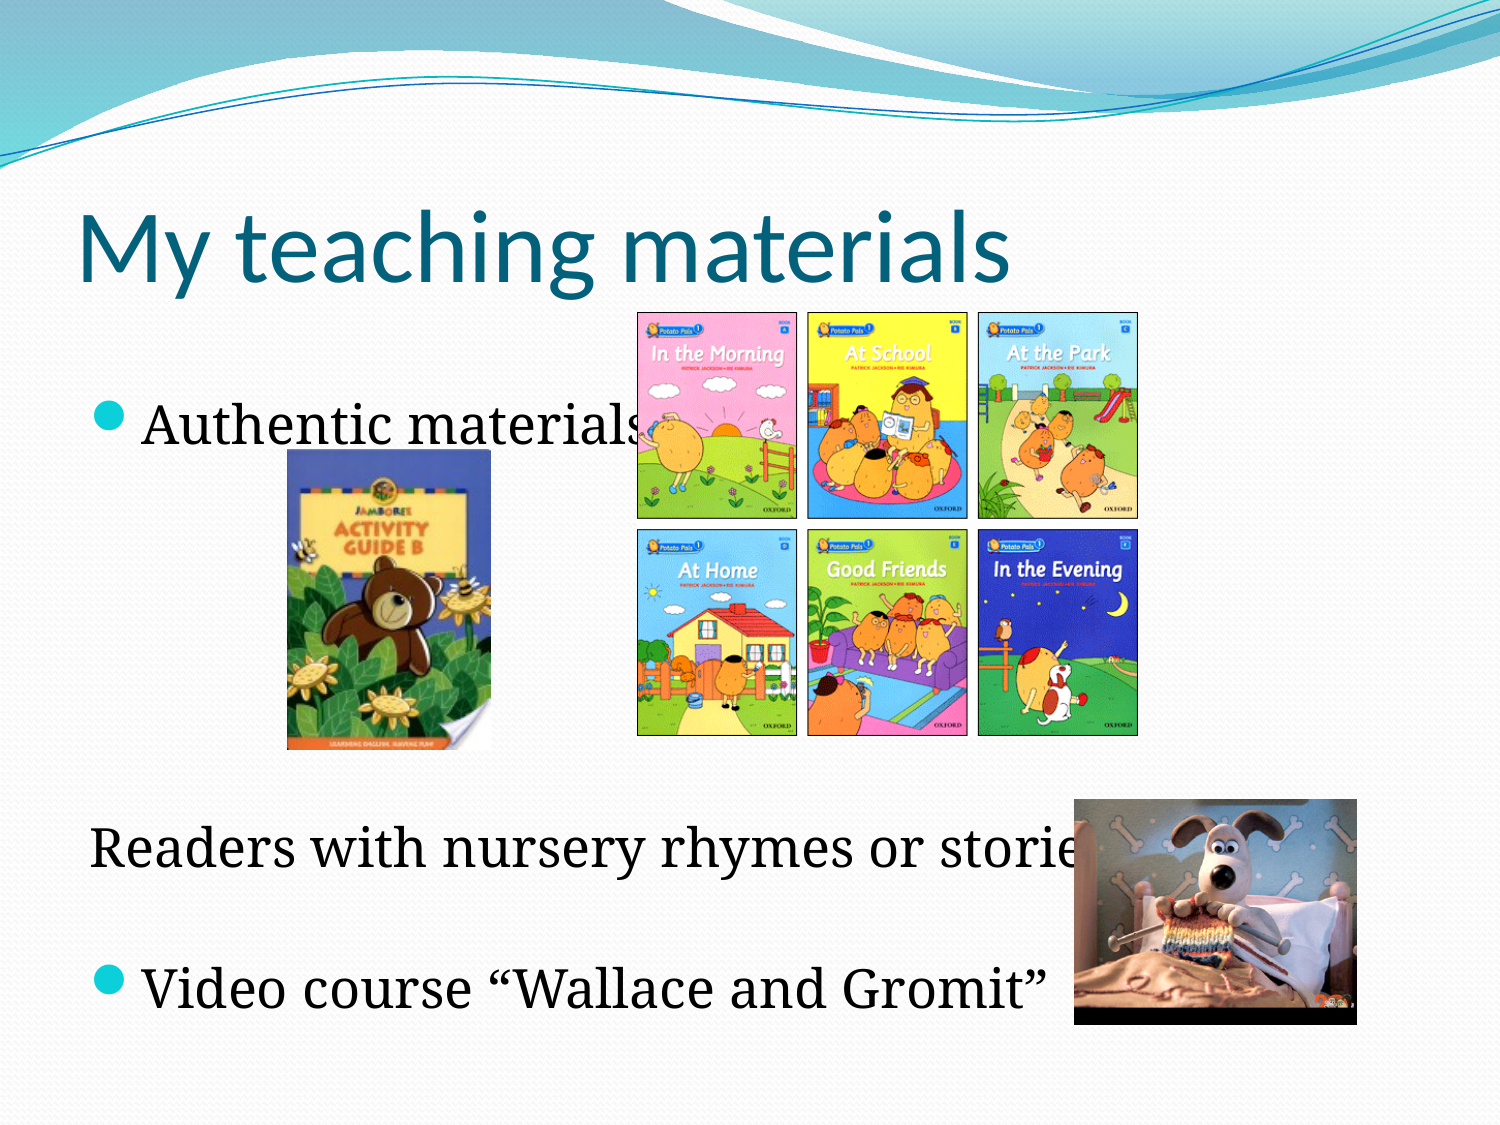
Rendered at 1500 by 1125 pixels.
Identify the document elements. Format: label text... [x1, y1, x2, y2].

title My teaching materials [75, 115, 1425, 303]
picture [637, 312, 1138, 736]
picture [1074, 799, 1357, 1026]
picture [287, 449, 491, 751]
list Authentic materials Readers with nursery rhymes or stories Video course “Wallace and Gromit” [75, 317, 1425, 1038]
